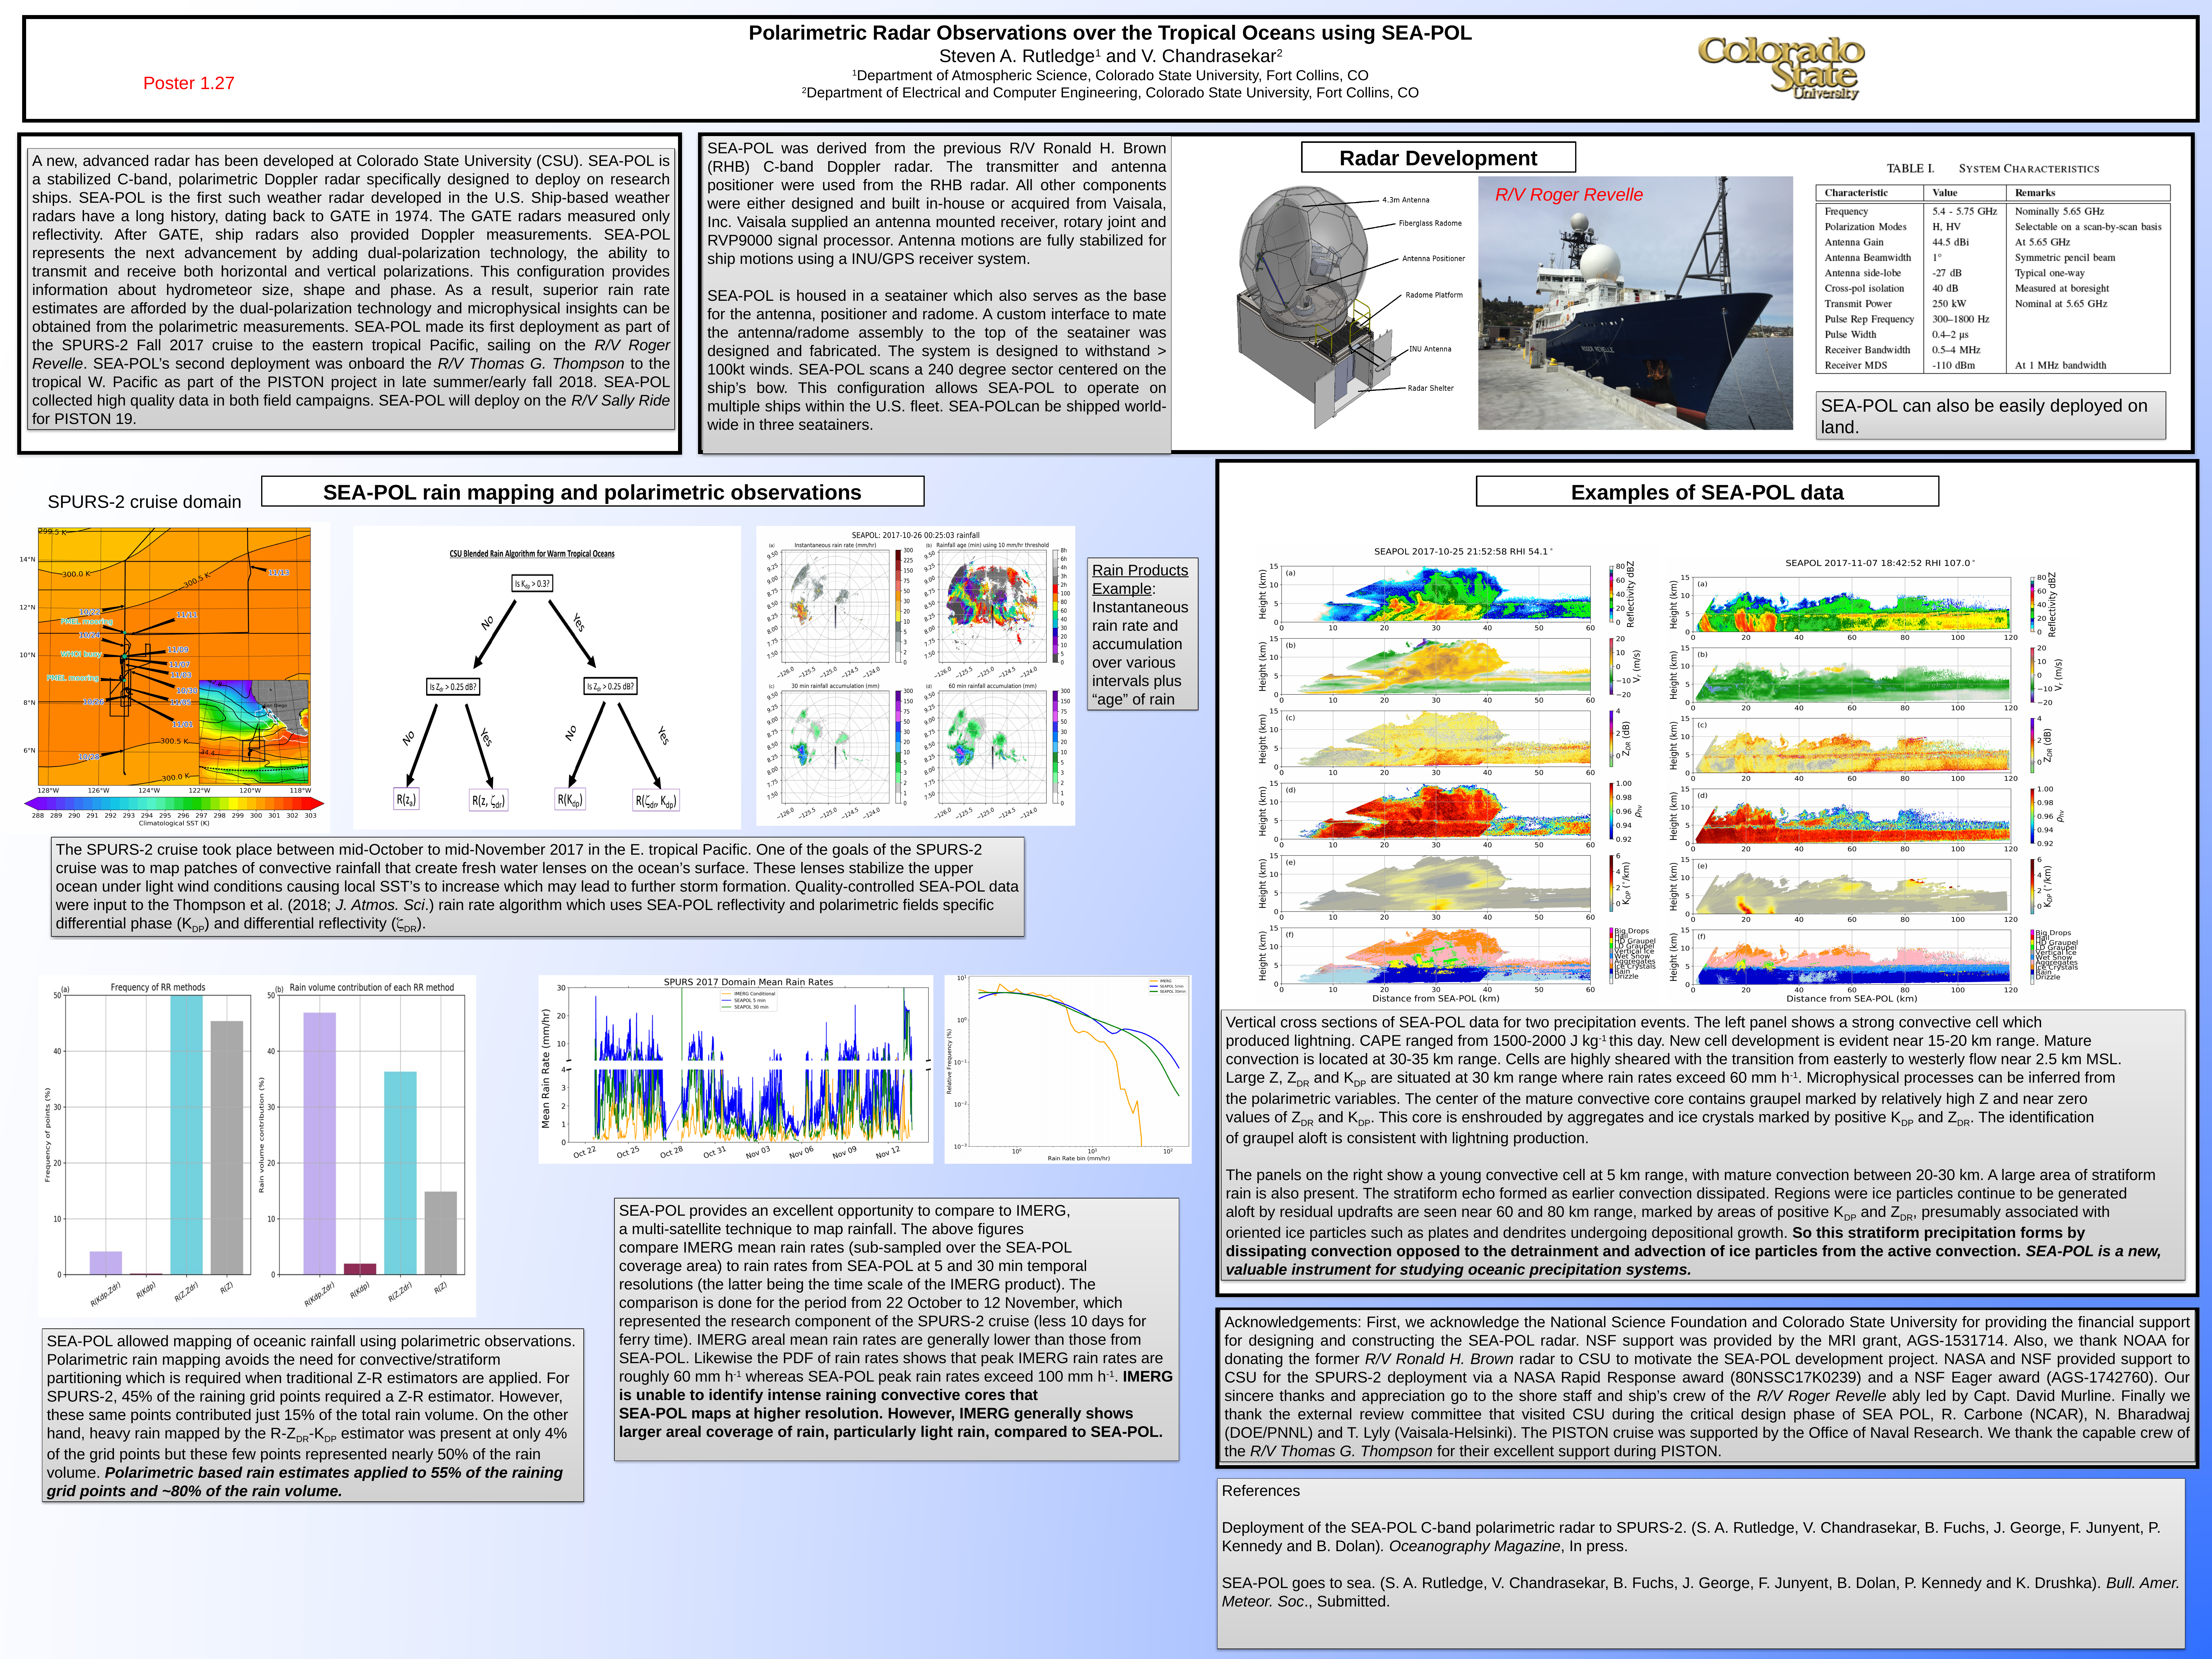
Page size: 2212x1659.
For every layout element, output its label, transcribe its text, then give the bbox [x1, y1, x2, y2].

text_box References [1217, 1309, 2198, 1467]
text_box [700, 134, 2193, 452]
text_box SEA-POL provides an excellent opportunity to compare to IMERG, a multi-satellite technique to map rainfall. The above figures compare IMERG mean rain rates (sub-sampled over the SEA-POL coverage area) to rain rates from SEA-POL at 5 and 30 min temporal resolutions (the latter being the time scale of the IMERG product). The comparison is done for the period from 22 October to 12 November, which represented the research component of the SPURS-2 cruise (less 10 days for ferry time). IMERG areal mean rain rates are generally lower than those from SEA-POL. Likewise the PDF of rain rates shows that peak IMERG rain rates are roughly 60 mm h-1 whereas SEA-POL peak rain rates exceed 100 mm h-1. IMERG is unable to identify intense raining convective cores that SEA-POL maps at higher resolution. However, IMERG generally shows larger areal coverage of rain, particularly light rain, compared to SEA-POL. [614, 1198, 1179, 1461]
picture [0, 0, 2212, 1659]
text_box Acknowledgements: First, we acknowledge the National Science Foundation and Colorado State University for providing the financial support for designing and constructing the SEA-POL radar. NSF support was provided by the MRI grant, AGS-1531714. Also, we thank NOAA for donating the former R/V Ronald H. Brown radar to CSU to motivate the SEA-POL development project. NASA and NSF provided support to CSU for the SPURS-2 deployment via a NASA Rapid Response award (80NSSC17K0239) and a NSF Eager award (AGS-1742760). Our sincere thanks and appreciation go to the shore staff and ship’s crew of the R/V Roger Revelle ably led by Capt. David Murline. Finally we thank the external review committee that visited CSU during the critical design phase of SEA POL, R. Carbone (NCAR), N. Bharadwaj (DOE/PNNL) and T. Lyly (Vaisala-Helsinki). The PISTON cruise was supported by the Office of Naval Research. We thank the capable crew of the R/V Thomas G. Thompson for their excellent support during PISTON. [1220, 1310, 2195, 1462]
text_box The [19, 134, 680, 453]
text_box Vertical cross sections of SEA-POL data for two precipitation events. The left panel shows a strong convective cell which produced lightning. CAPE ranged from 1500-2000 J kg-1 this day. New cell development is evident near 15-20 km range. Mature convection is located at 30-35 km range. Cells are highly sheared with the transition from easterly to westerly flow near 2.5 km MSL. Large Z, ZDR and KDP are situated at 30 km range where rain rates exceed 60 mm h-1. Microphysical processes can be inferred from the polarimetric variables. The center of the mature convective core contains graupel marked by relatively high Z and near zero values of ZDR and KDP. This core is enshrouded by aggregates and ice crystals marked by positive KDP and ZDR. The identification of graupel aloft is consistent with lightning production. The panels on the right show a young convective cell at 5 km range, with mature convection between 20-30 km. A large area of stratiform rain is also present. The stratiform echo formed as earlier convection dissipated. Regions were ice particles continue to be generated aloft by residual updrafts are seen near 60 and 80 km range, marked by areas of positive KDP and ZDR, presumably associated with oriented ice particles such as plates and dendrites undergoing depositional growth. So this stratiform precipitation forms by dissipating convection opposed to the detrainment and advection of ice particles from the active convection. SEA-POL is a new, valuable instrument for studying oceanic precipitation systems. [1221, 1010, 2185, 1281]
text_box Polarimetric Radar Observations over the Tropical Oceans using SEA-POL Steven A. Rutledge1 and V. Chandrasekar2 1Department of Atmospheric Science, Colorado State University, Fort Collins, CO 2Department of Electrical and Computer Engineering, Colorado State University, Fort Collins, CO [24, 17, 2198, 121]
text_box A new, advanced radar has been developed at Colorado State University (CSU). SEA-POL is a stabilized C-band, polarimetric Doppler radar specifically designed to deploy on research ships. SEA-POL is the first such weather radar developed in the U.S. Ship-based weather radars have a long history, dating back to GATE in 1974. The GATE radars measured only reflectivity. After GATE, ship radars also provided Doppler measurements. SEA-POL represents the next advancement by adding dual-polarization technology, the ability to transmit and receive both horizontal and vertical polarizations. This configuration provides information about hydrometeor size, shape and phase. As a result, superior rain rate estimates are afforded by the dual-polarization technology and microphysical insights can be obtained from the polarimetric measurements. SEA-POL made its first deployment as part of the SPURS-2 Fall 2017 cruise to the eastern tropical Pacific, sailing on the R/V Roger Revelle. SEA-POL’s second deployment was onboard the R/V Thomas G. Thompson to the tropical W. Pacific as part of the PISTON project in late summer/early fall 2018. SEA-POL collected high quality data in both field campaigns. SEA-POL will deploy on the R/V Sally Ride for PISTON 19. [27, 148, 675, 430]
text_box SPURS-2 cruise domain [43, 488, 247, 514]
text_box [1637, 416, 1815, 435]
text_box SEA-POL allowed mapping of oceanic rainfall using polarimetric observations. Polarimetric rain mapping avoids the need for convective/stratiform partitioning which is required when traditional Z-R estimators are applied. For SPURS-2, 45% of the raining grid points required a Z-R estimator. However, these same points contributed just 15% of the total rain volume. On the other hand, heavy rain mapped by the R-ZDR-KDP estimator was present at only 4% of the grid points but these few points represented nearly 50% of the rain volume. Polarimetric based rain estimates applied to 55% of the raining grid points and ~80% of the rain volume. [42, 1328, 584, 1502]
text_box References Deployment of the SEA-POL C-band polarimetric radar to SPURS-2. (S. A. Rutledge, V. Chandrasekar, B. Fuchs, J. George, F. Junyent, P. Kennedy and B. Dolan). Oceanography Magazine, In press. SEA-POL goes to sea. (S. A. Rutledge, V. Chandrasekar, B. Fuchs, J. George, F. Junyent, B. Dolan, P. Kennedy and K. Drushka). Bull. Amer. Meteor. Soc., Submitted. [1217, 1478, 2185, 1649]
text_box Rain Products Example: Instantaneous rain rate and accumulation over various intervals plus “age” of rain [1088, 558, 1198, 710]
text_box Vertical [1217, 461, 2198, 1295]
text_box Poster 1.27 [139, 69, 240, 95]
text_box Examples of SEA-POL data [1476, 476, 1939, 507]
text_box SEA-POL was derived from the previous R/V Ronald H. Brown (RHB) C-band Doppler radar. The transmitter and antenna positioner were used from the RHB radar. All other components were either designed and built in-house or acquired from Vaisala, Inc. Vaisala supplied an antenna mounted receiver, rotary joint and RVP9000 signal processor. Antenna motions are fully stabilized for ship motions using a INU/GPS receiver system. SEA-POL is housed in a seatainer which also serves as the base for the antenna, positioner and radome. A custom interface to mate the antenna/radome assembly to the top of the seatainer was designed and fabricated. The system is designed to withstand > 100kt winds. SEA-POL scans a 240 degree sector centered on the ship’s bow. This configuration allows SEA-POL to operate on multiple ships within the U.S. fleet. SEA-POLcan be shipped world-wide in three seatainers. [703, 136, 1171, 454]
text_box Radar Development [1301, 141, 1576, 173]
text_box The SPURS-2 cruise took place between mid-October to mid-November 2017 in the E. tropical Pacific. One of the goals of the SPURS-2 cruise was to map patches of convective rainfall that create fresh water lenses on the ocean’s surface. These lenses stabilize the upper ocean under light wind conditions causing local SST’s to increase which may lead to further storm formation. Quality-controlled SEA-POL data were input to the Thompson et al. (2018; J. Atmos. Sci.) rain rate algorithm which uses SEA-POL reflectivity and polarimetric fields specific differential phase (KDP) and differential reflectivity (zDR). [51, 837, 1024, 937]
text_box SEA-POL rain mapping and polarimetric observations [261, 476, 925, 507]
text_box SEA-POL can also be easily deployed on land. [1816, 396, 2166, 439]
